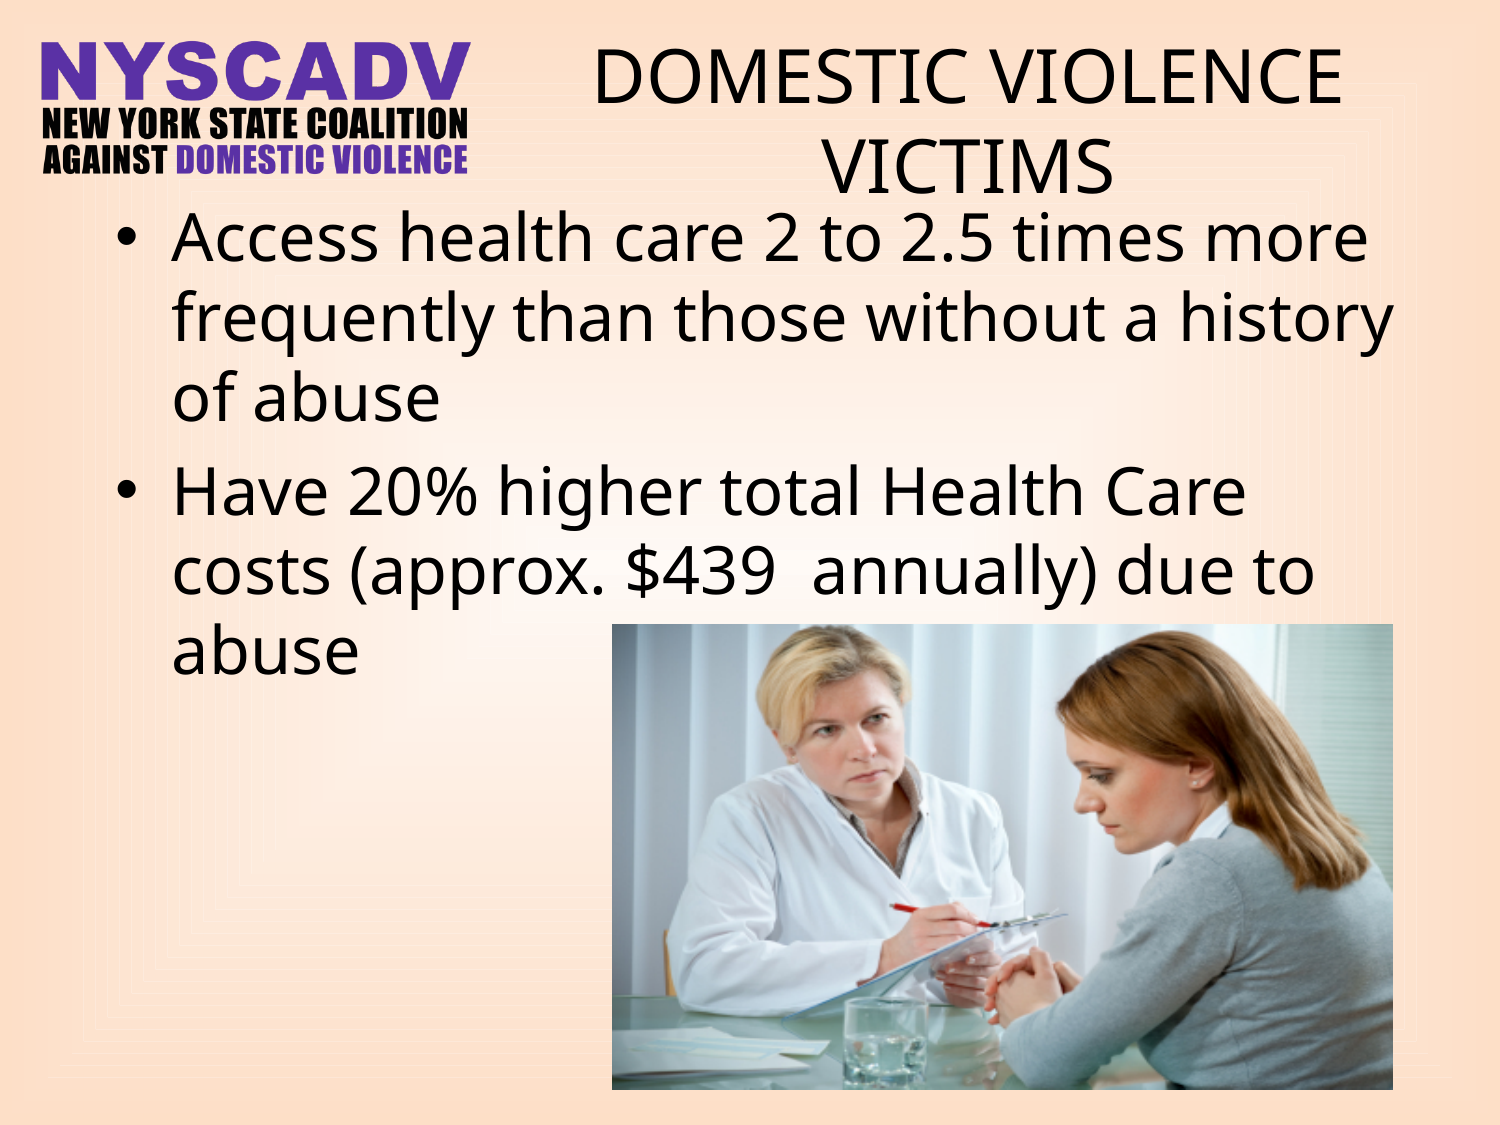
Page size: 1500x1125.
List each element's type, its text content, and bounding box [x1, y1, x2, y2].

picture [612, 624, 1393, 1091]
picture [30, 29, 486, 187]
title Domestic Violence Victims [500, 37, 1438, 187]
list Access health care 2 to 2.5 times more frequently than those without a history of abuse Have 20% higher total Health Care costs (approx. $439 annually) due to abuse [100, 187, 1438, 1000]
